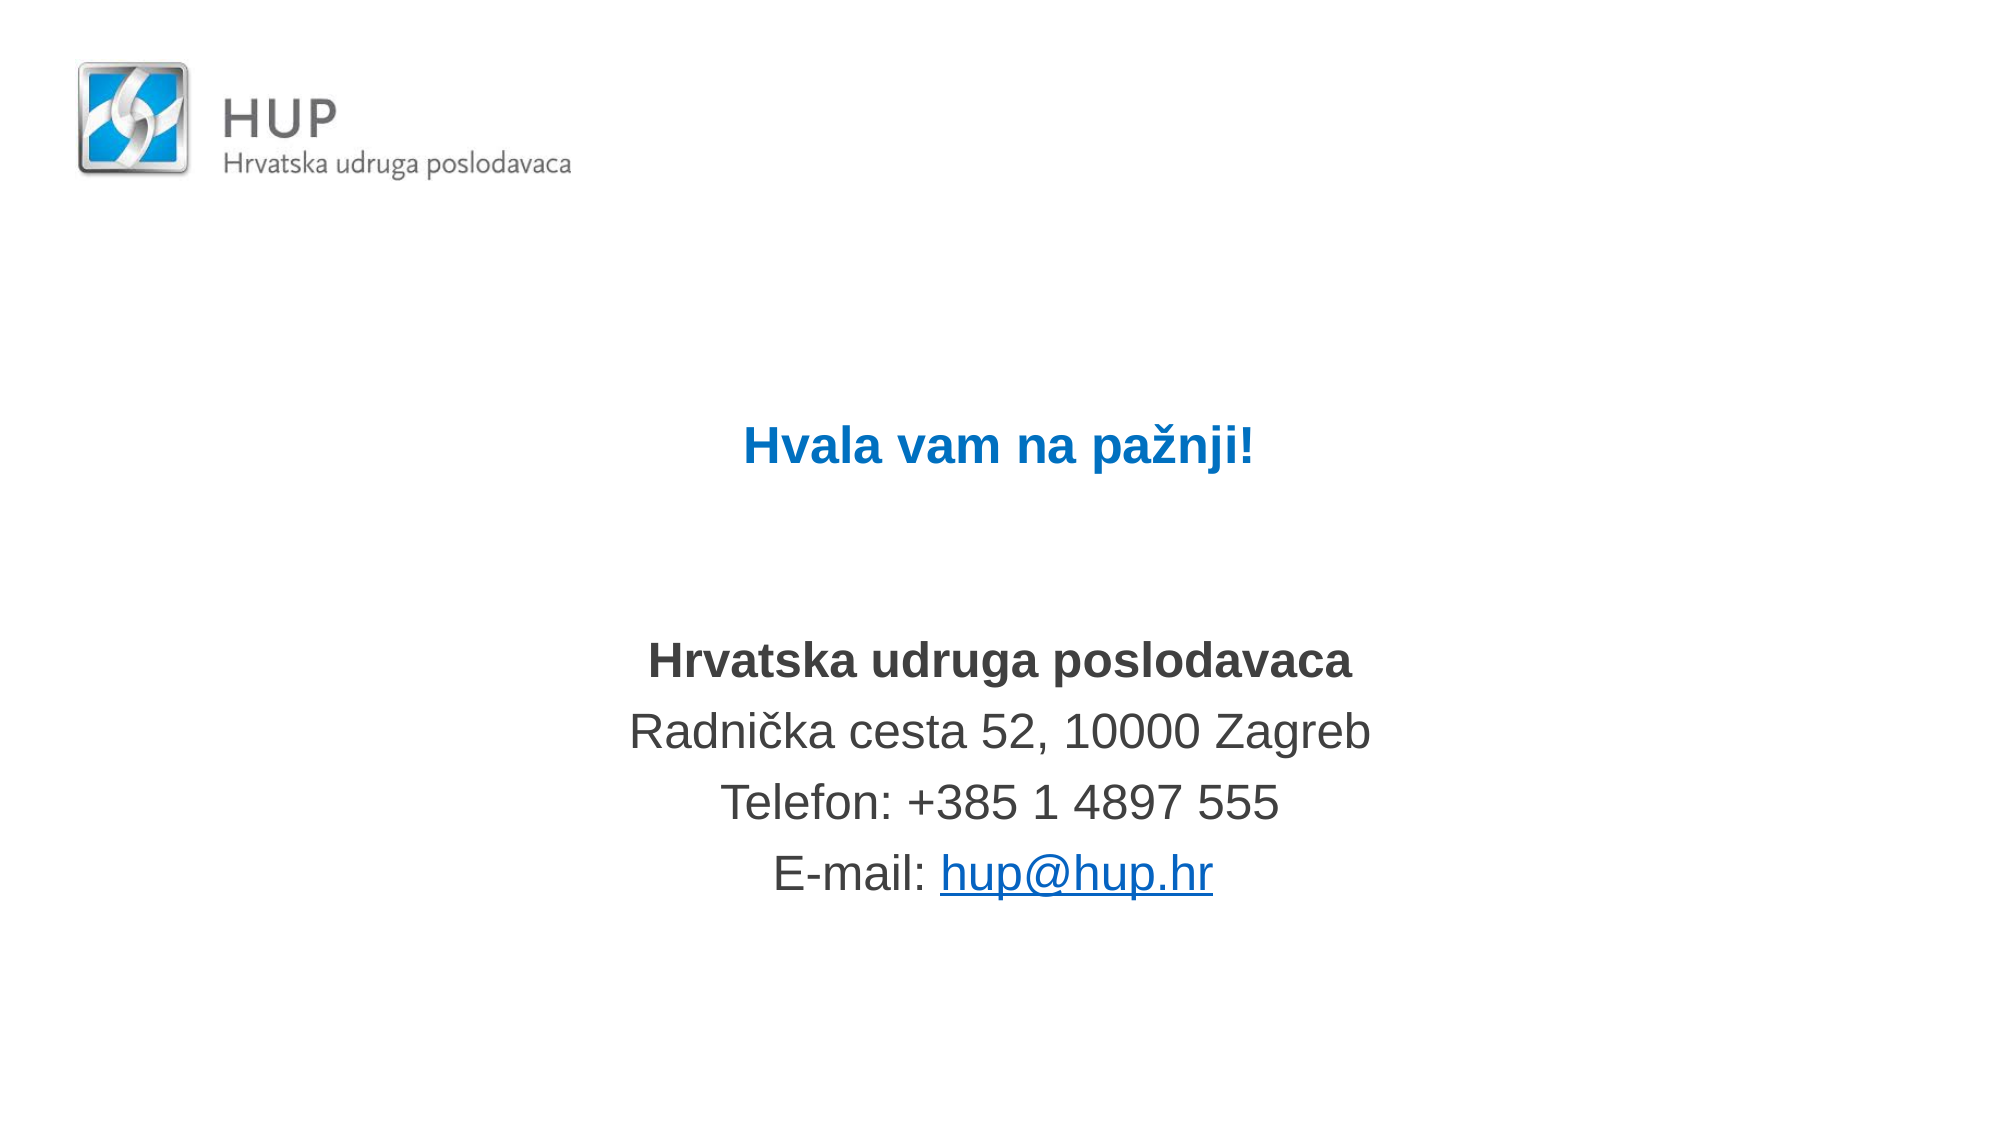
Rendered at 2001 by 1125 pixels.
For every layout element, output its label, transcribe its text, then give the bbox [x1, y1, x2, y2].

list Hvala vam na pažnji! [137, 411, 1863, 1125]
text_box Hrvatska udruga poslodavaca Radnička cesta 52, 10000 Zagreb Telefon: +385 1 4897 555 E-mail: hup@hup.hr [324, 626, 1675, 910]
